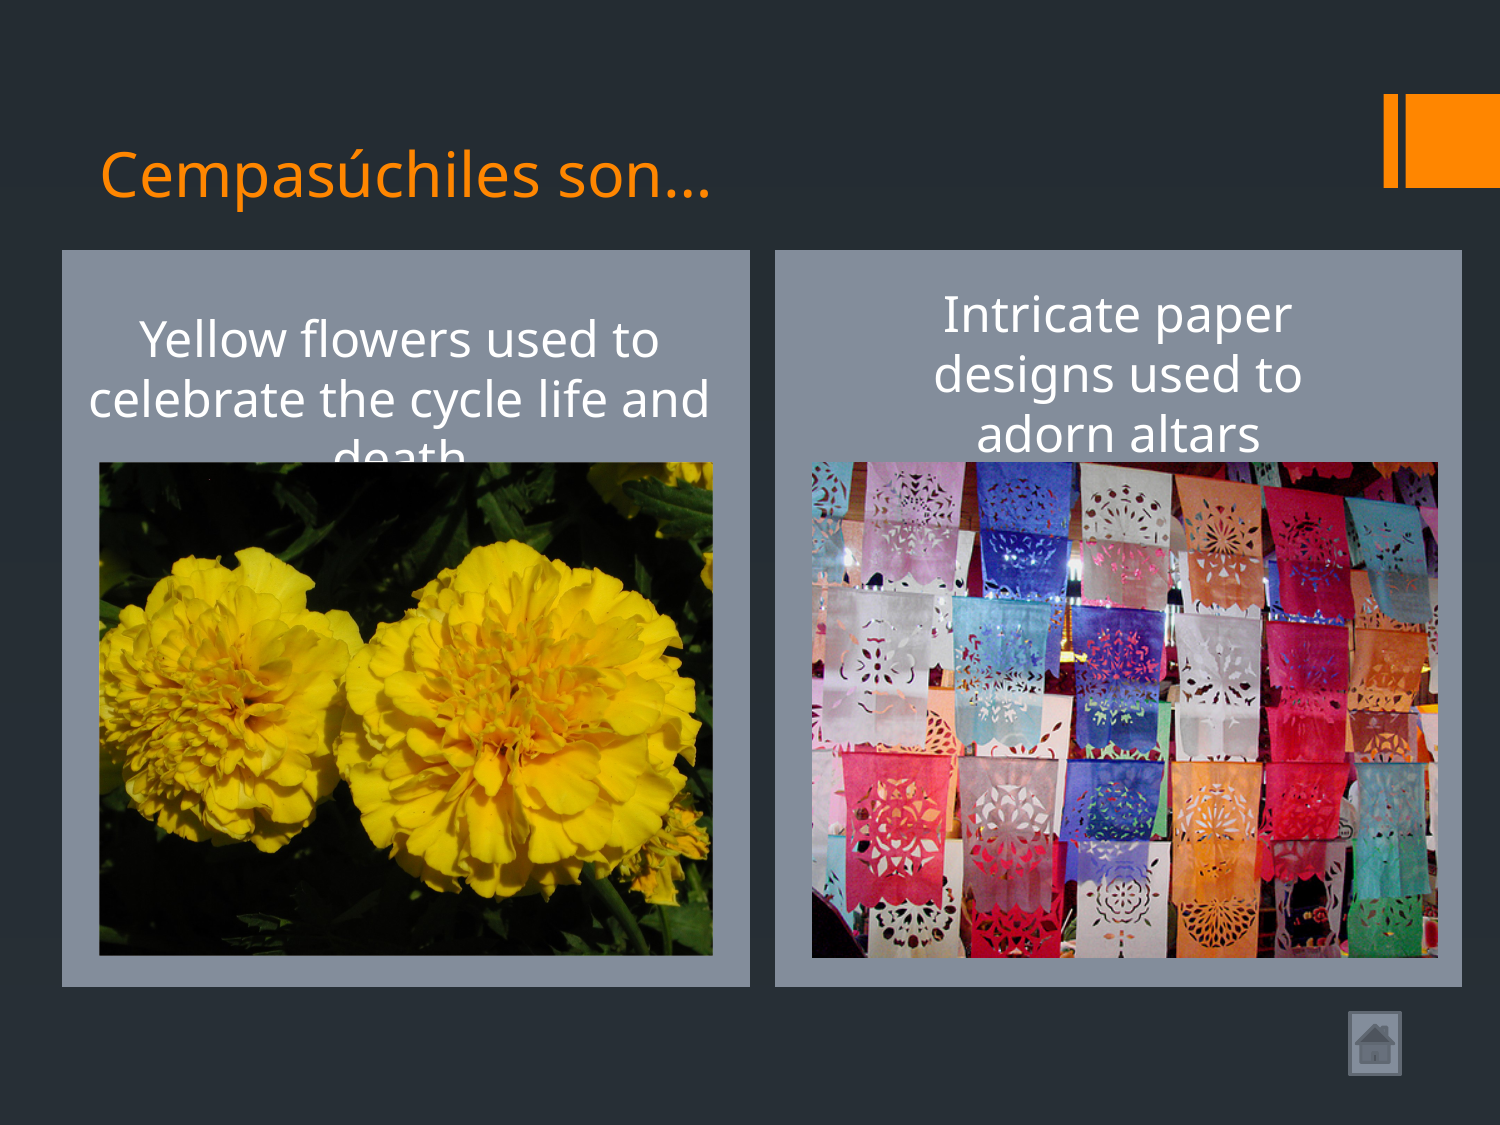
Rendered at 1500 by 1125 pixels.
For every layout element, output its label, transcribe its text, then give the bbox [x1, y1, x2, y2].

title Cempasúchiles son… [84, 87, 813, 218]
text_box Yellow flowers used to celebrate the cycle life and death [50, 299, 750, 495]
text_box [62, 495, 750, 988]
text_box [1348, 1011, 1402, 1076]
text_box [774, 249, 1463, 988]
text_box [62, 249, 750, 299]
text_box Intricate paper designs used to adorn altars [887, 274, 1350, 461]
picture [99, 461, 713, 957]
picture [811, 461, 1438, 959]
